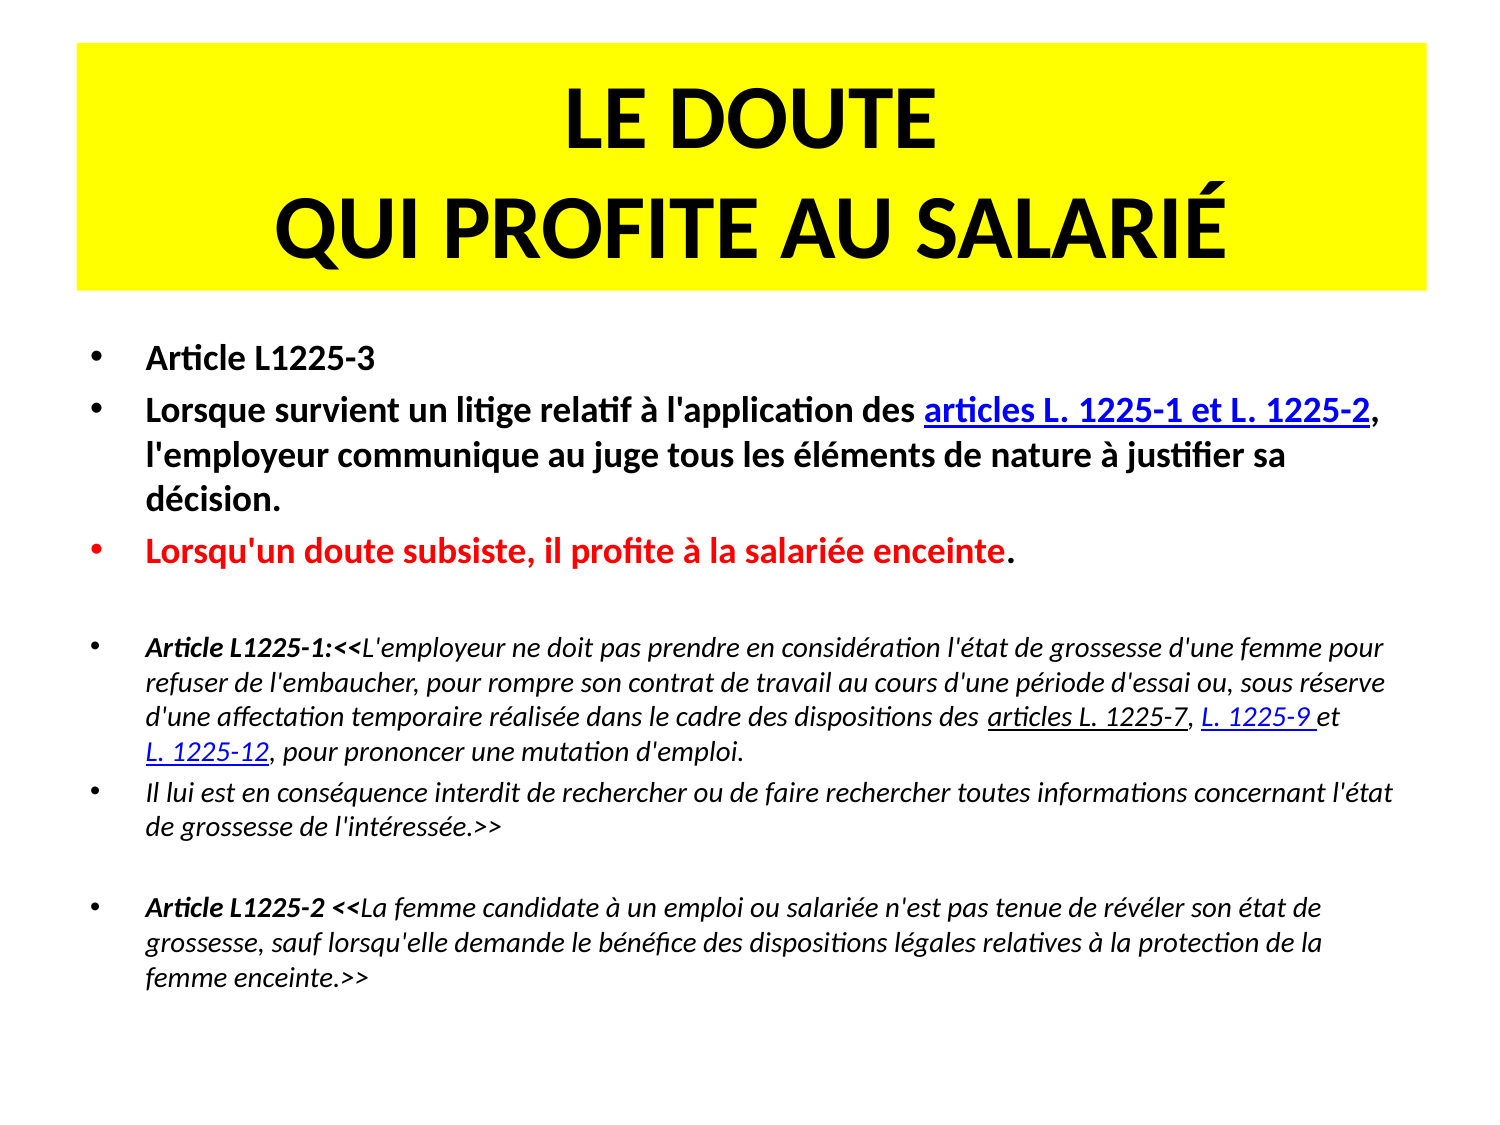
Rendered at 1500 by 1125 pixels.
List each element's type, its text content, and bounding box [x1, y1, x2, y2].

title LE DOUTE QUI PROFITE AU SALARIÉ [76, 42, 1427, 291]
list Article L1225-3 Lorsque survient un litige relatif à l'application des articles L. 1225-1 et L. 1225-2, l'employeur communique au juge tous les éléments de nature à justifier sa décision. Lorsqu'un doute subsiste, il profite à la salariée enceinte. Article L1225-1:<<L'employeur ne doit pas prendre en considération l'état de grossesse d'une femme pour refuser de l'embaucher, pour rompre son contrat de travail au cours d'une période d'essai ou, sous réserve d'une affectation temporaire réalisée dans le cadre des dispositions des articles L. 1225-7, L. 1225-9 et L. 1225-12, pour prononcer une mutation d'emploi. Il lui est en conséquence interdit de rechercher ou de faire rechercher toutes informations concernant l'état de grossesse de l'intéressée.>> Article L1225-2 <<La femme candidate à un emploi ou salariée n'est pas tenue de révéler son état de grossesse, sauf lorsqu'elle demande le bénéfice des dispositions légales relatives à la protection de la femme enceinte.>> [75, 326, 1425, 1005]
